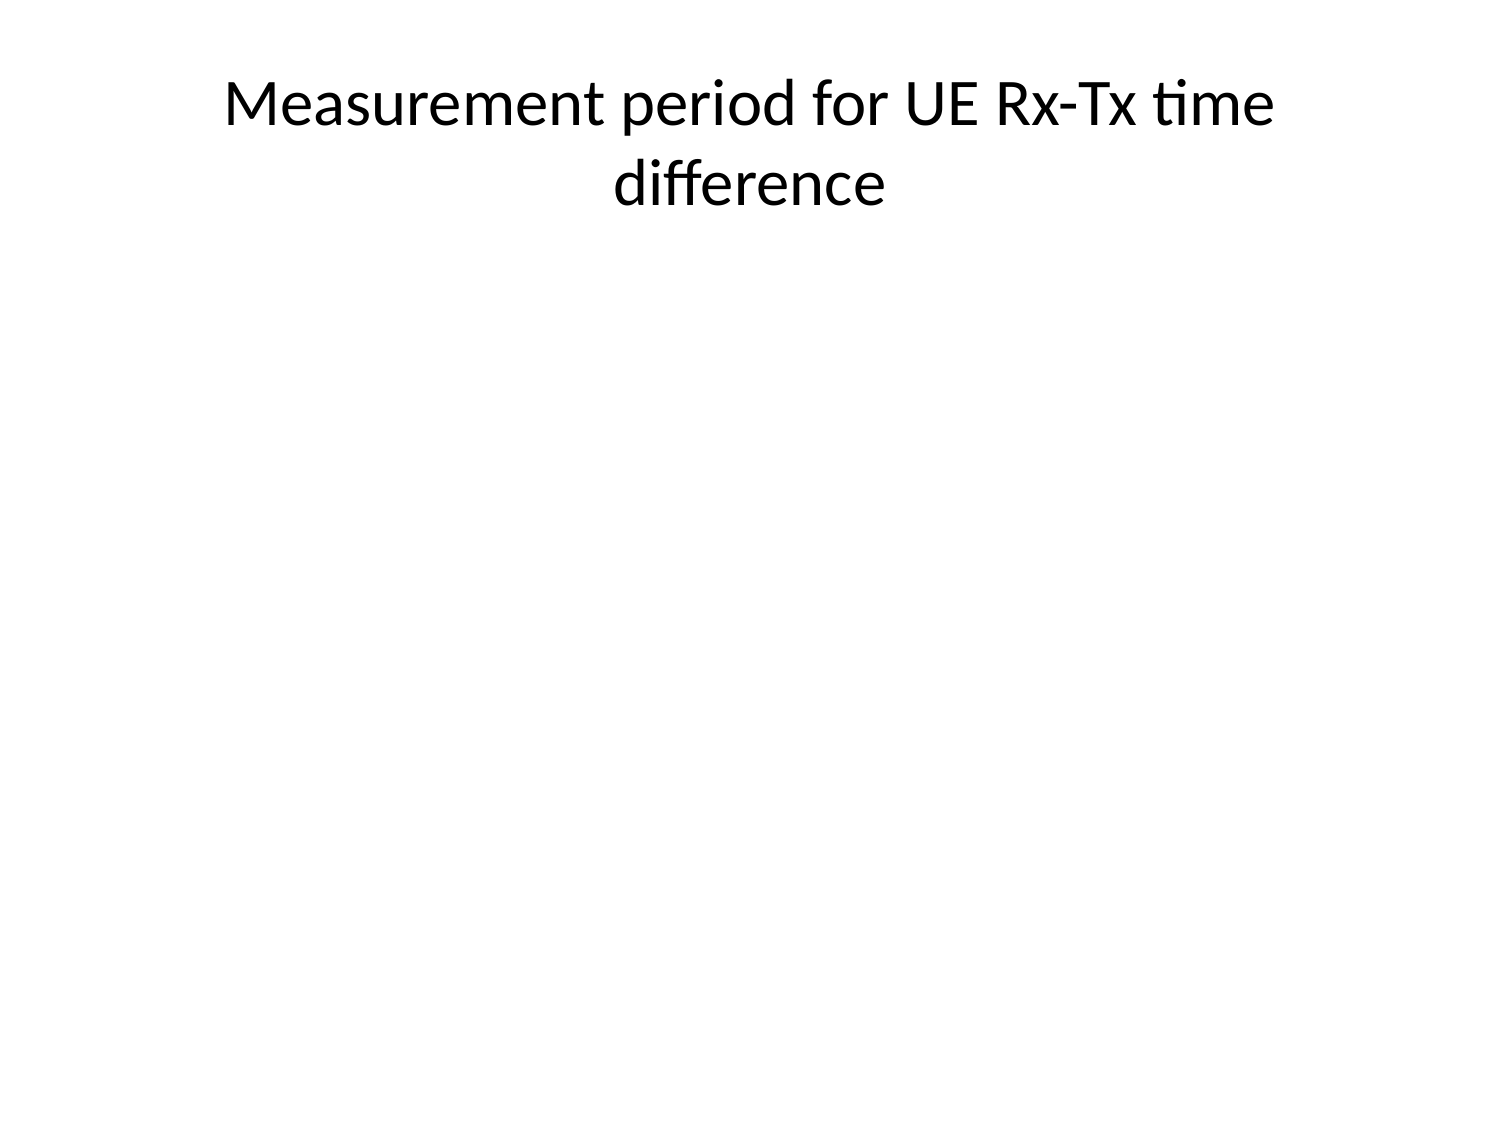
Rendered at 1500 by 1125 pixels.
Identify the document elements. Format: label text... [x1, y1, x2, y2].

title Measurement period for UE Rx-Tx time difference [75, 45, 1425, 233]
